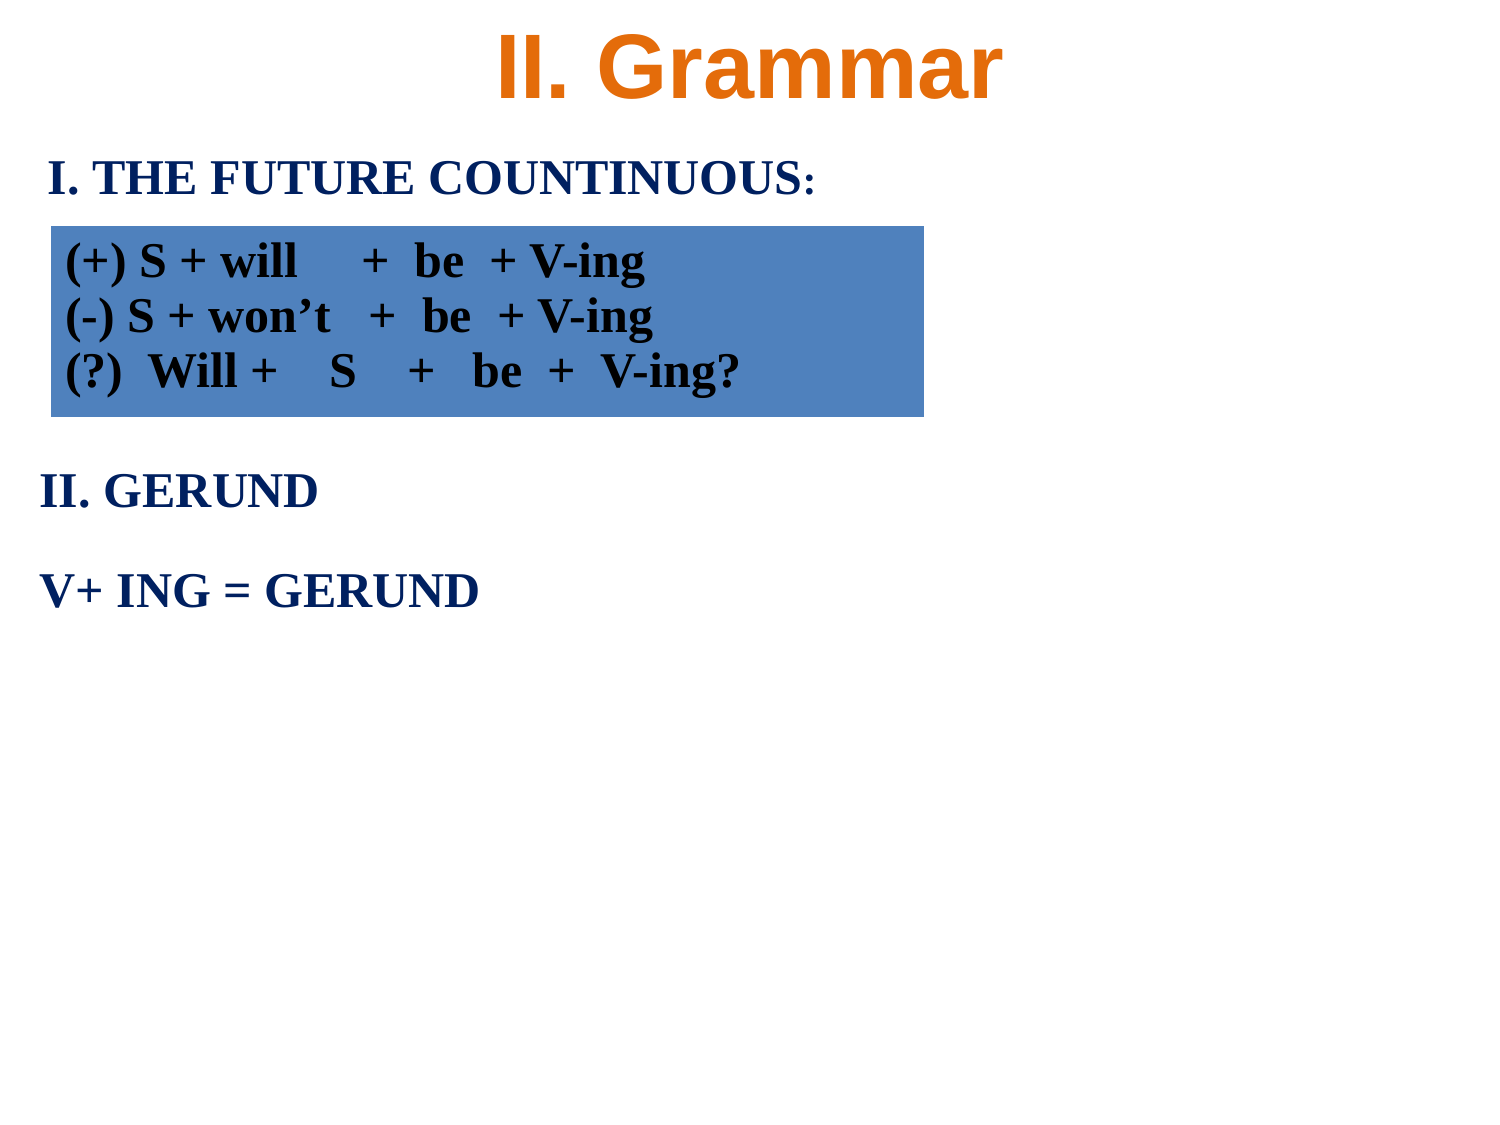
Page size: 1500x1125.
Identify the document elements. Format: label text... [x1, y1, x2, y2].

table_header (+) S + will + be + V-ing (-) S + won’t + be + V-ing (?) Will + S + be + V-ing? [51, 226, 924, 417]
text_box II. Grammar [74, 0, 1425, 130]
text_box II. GERUND [24, 449, 1052, 525]
text_box V+ ING = GERUND [24, 549, 1052, 625]
text_box I. THE FUTURE COUNTINUOUS: [33, 137, 1061, 213]
